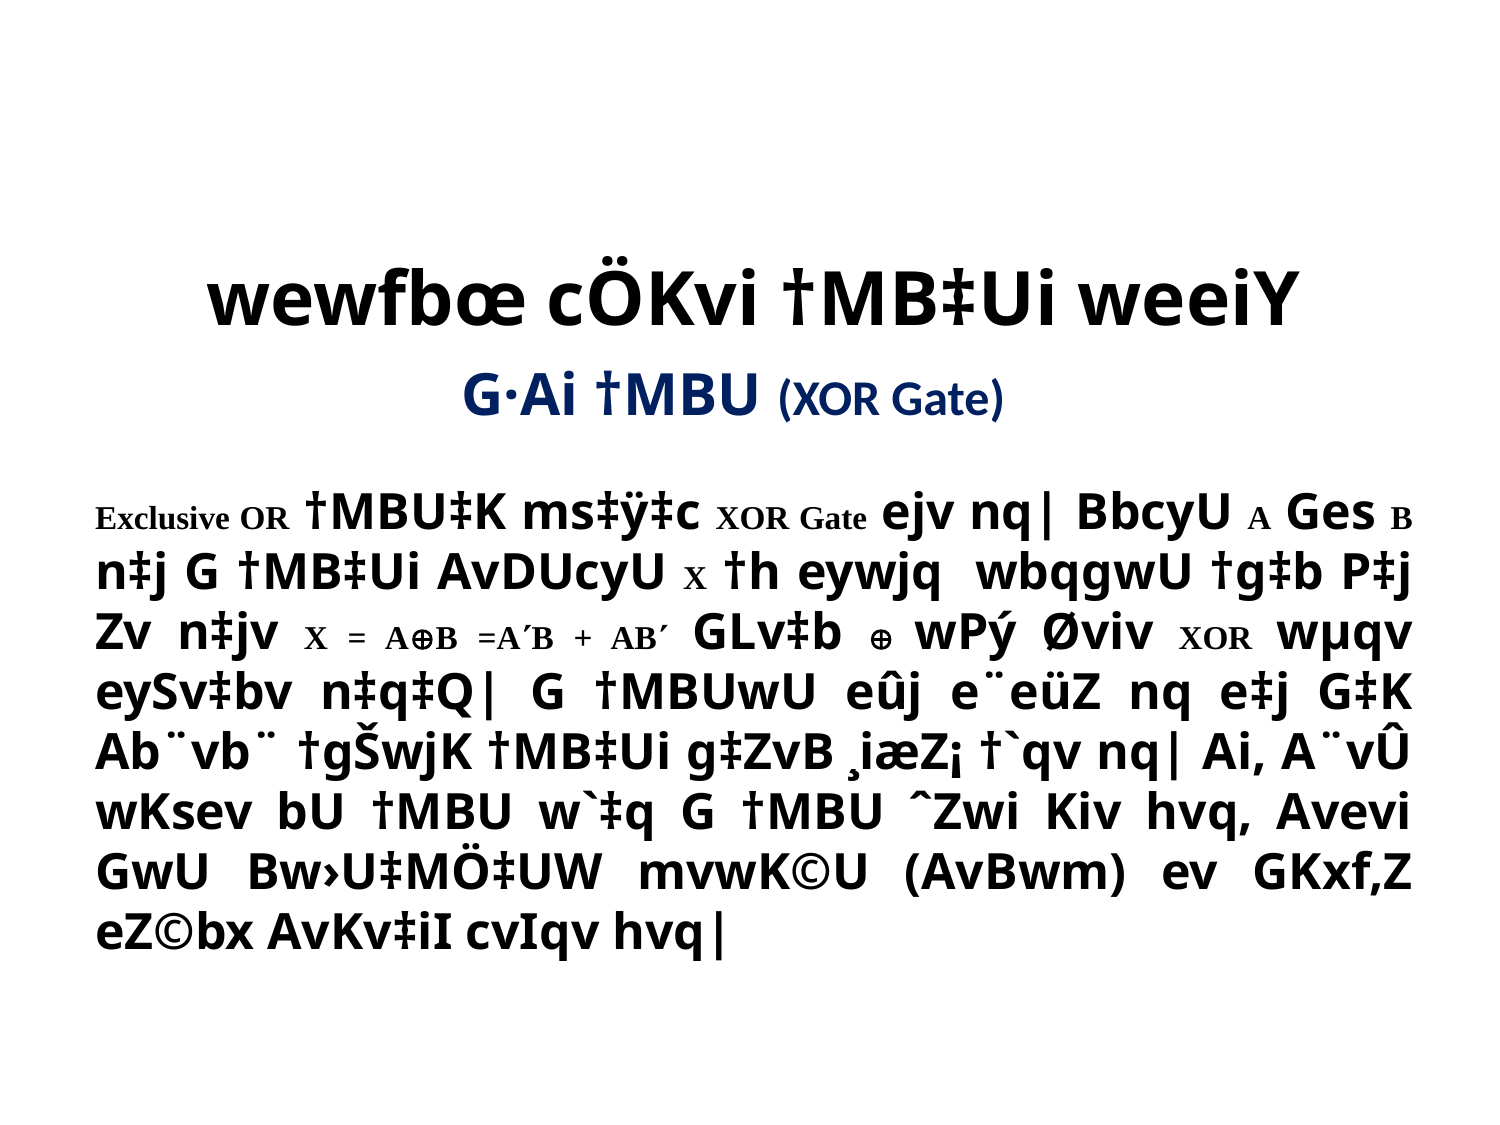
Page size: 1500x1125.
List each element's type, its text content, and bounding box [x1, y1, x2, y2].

title wewfbœ cÖKvi †MB‡Ui weeiY [79, 244, 1428, 359]
text_box G·Ai †MBU (XOR Gate) [430, 358, 1037, 435]
text_box Exclusive OR †MBU‡K ms‡ÿ‡c XOR Gate ejv nq| BbcyU A Ges B n‡j G †MB‡Ui AvDUcyU X †h eywjq wbqgwU †g‡b P‡j Zv n‡jv X = AB =AB + AB GLv‡b  wPý Øviv XOR wµqv eySv‡bv n‡q‡Q| G †MBUwU eûj e¨eüZ nq e‡j G‡K Ab¨vb¨ †gŠwjK †MB‡Ui g‡ZvB ¸iæZ¡ †`qv nq| Ai, A¨vÛ wKsev bU †MBU w`‡q G †MBU ˆZwi Kiv hvq, Avevi GwU Bw›U‡MÖ‡UW mvwK©U (AvBwm) ev GKxf‚Z eZ©bx AvKv‡iI cvIqv hvq| [80, 471, 1428, 967]
